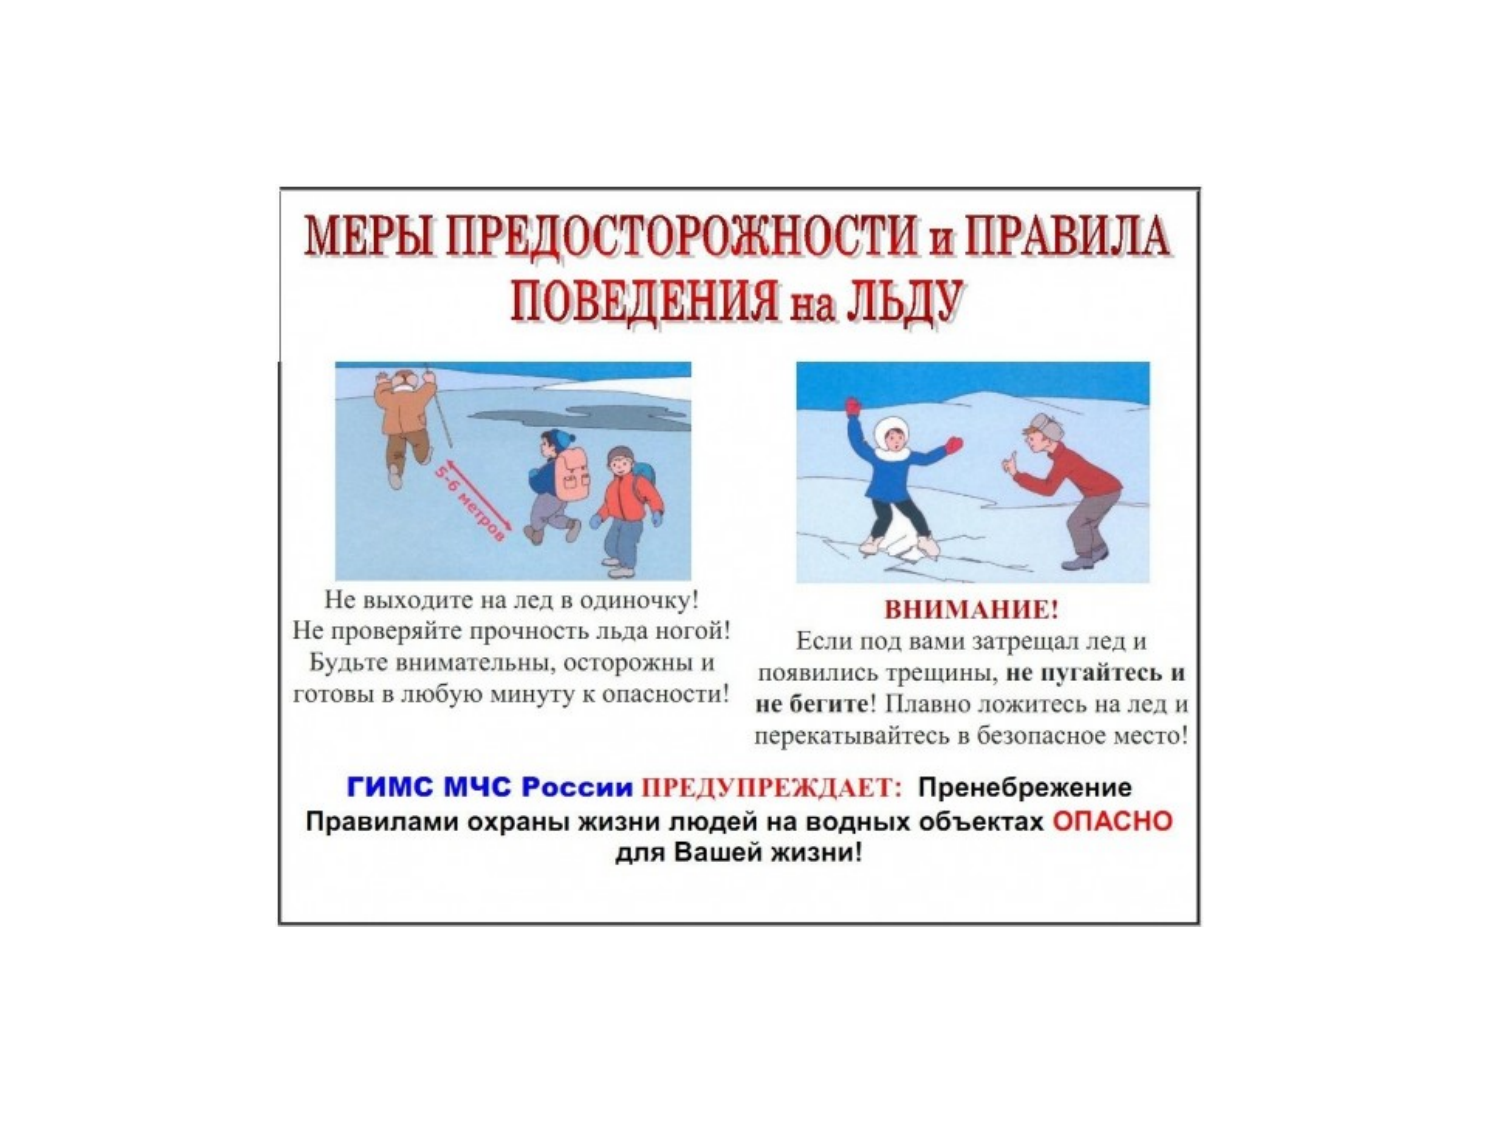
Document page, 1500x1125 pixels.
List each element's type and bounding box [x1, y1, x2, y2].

list [275, 184, 1205, 928]
